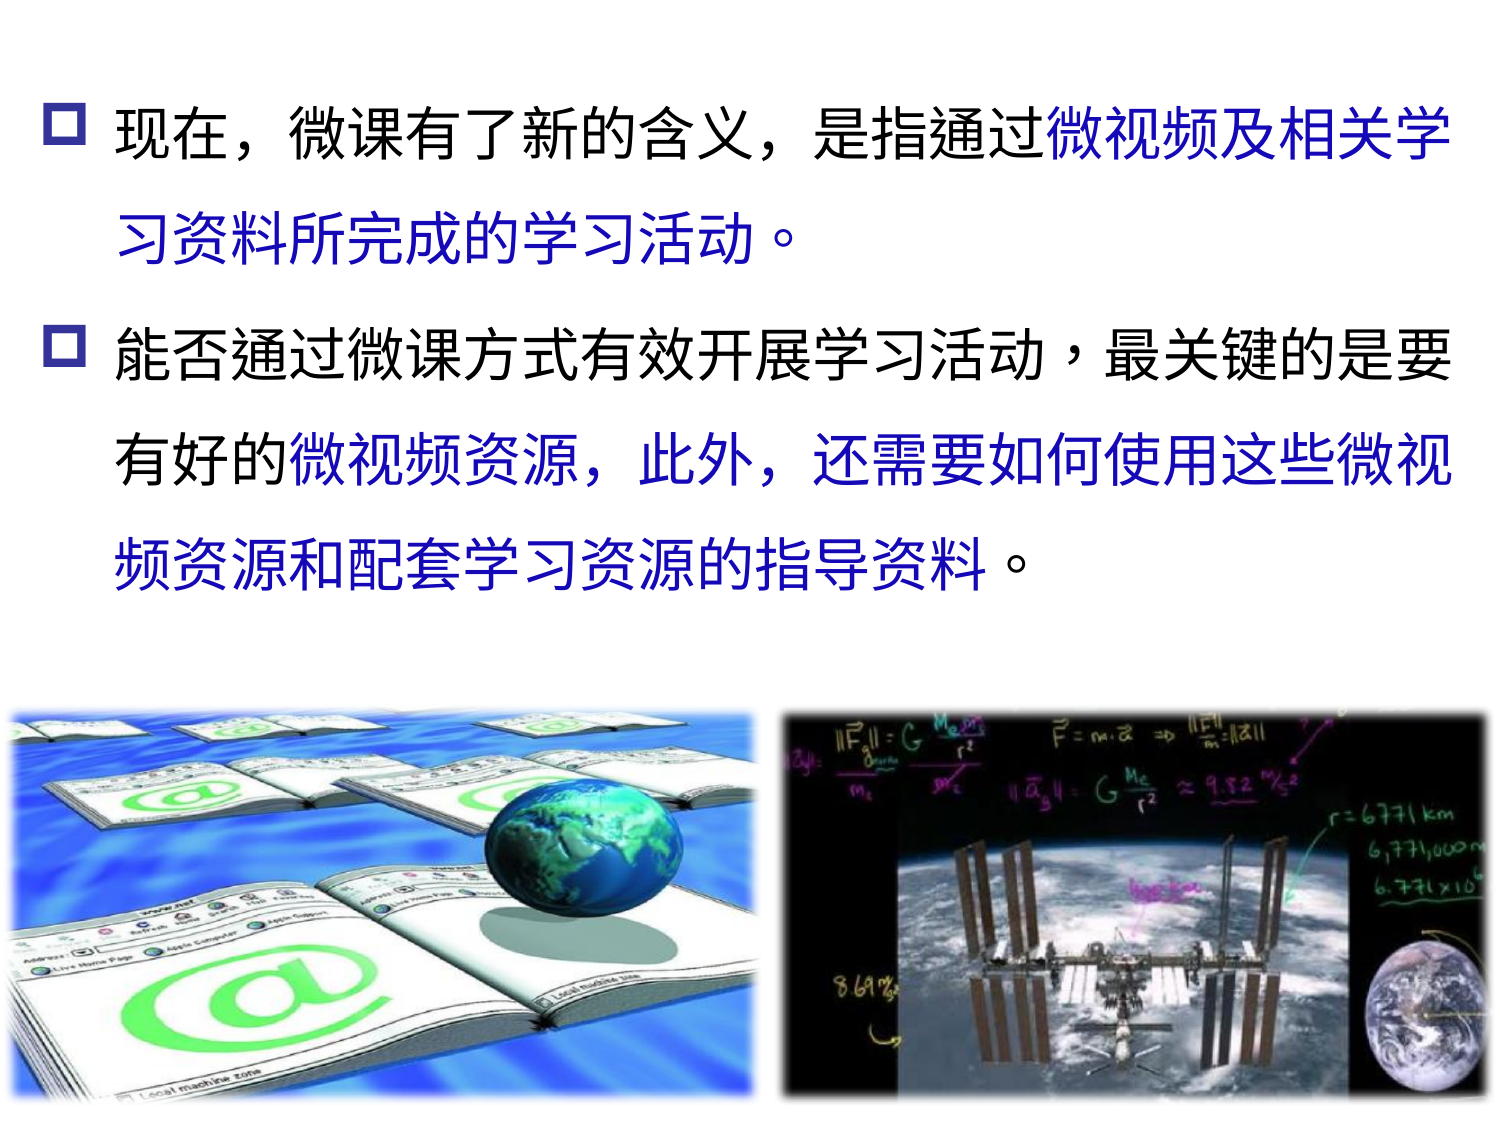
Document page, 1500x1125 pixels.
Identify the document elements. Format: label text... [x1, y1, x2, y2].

picture [3, 703, 762, 1107]
text_box 现在，微课有了新的含义，是指通过微视频及相关学习资料所完成的学习活动。 能否通过微课方式有效开展学习活动，最关键的是要有好的微视频资源，此外，还需要如何使用这些微视频资源和配套学习资源的指导资料。 [23, 54, 1500, 598]
picture [773, 703, 1495, 1107]
